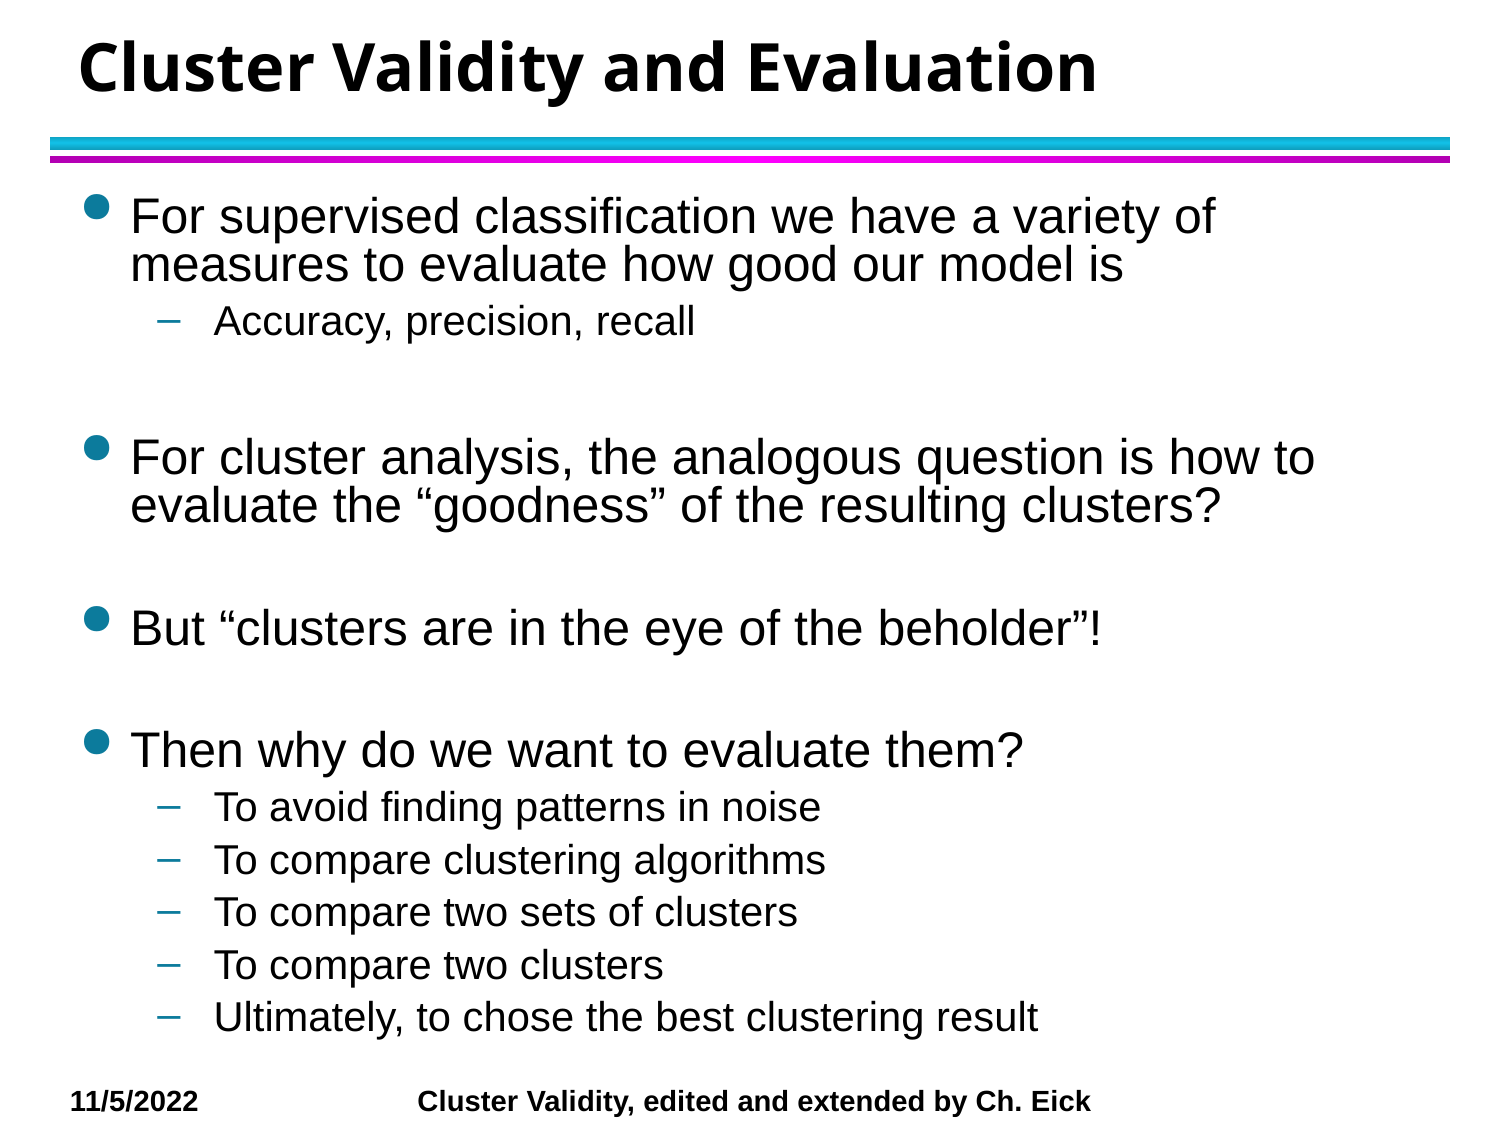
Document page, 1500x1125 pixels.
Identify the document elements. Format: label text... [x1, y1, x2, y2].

title Cluster Validity and Evaluation [62, 24, 1421, 113]
list For supervised classification we have a variety of measures to evaluate how good our model is Accuracy, precision, recall For cluster analysis, the analogous question is how to evaluate the “goodness” of the resulting clusters? But “clusters are in the eye of the beholder”! Then why do we want to evaluate them? To avoid finding patterns in noise To compare clustering algorithms To compare two sets of clusters To compare two clusters Ultimately, to chose the best clustering result [67, 187, 1432, 1038]
